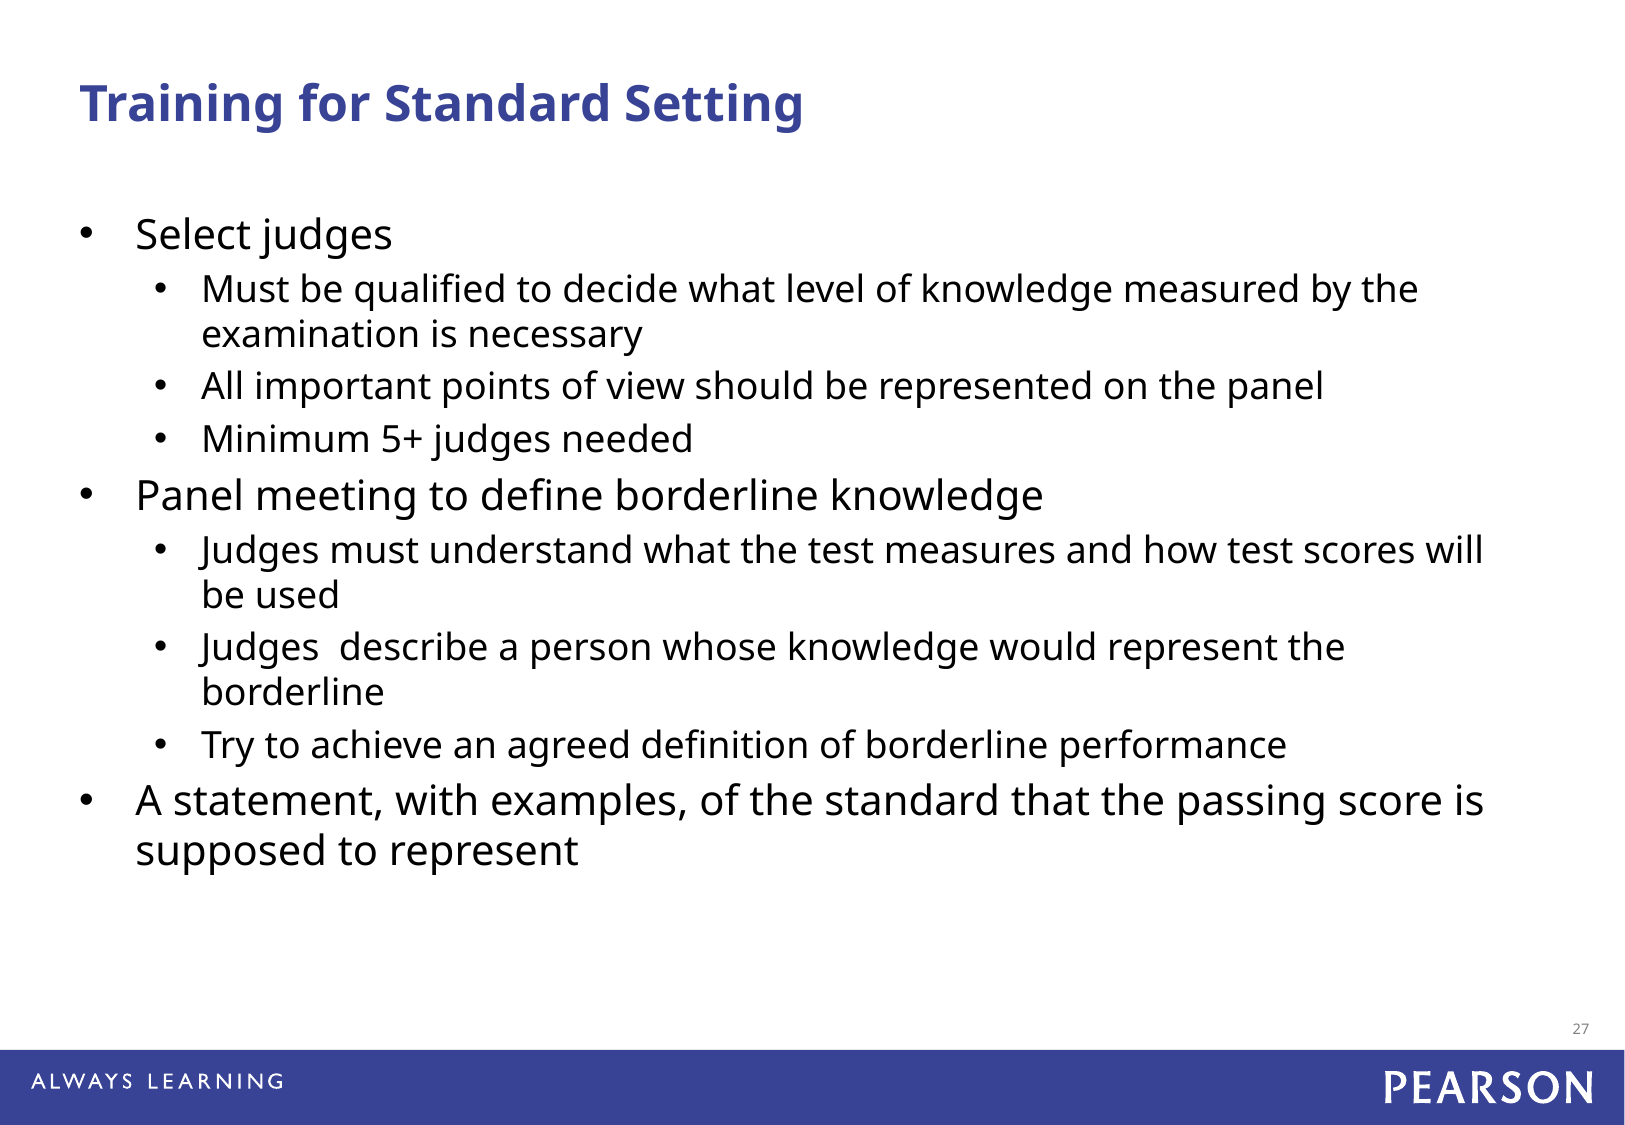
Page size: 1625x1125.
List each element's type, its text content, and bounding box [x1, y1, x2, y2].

text_box Select judges Must be qualified to decide what level of knowledge measured by the examination is necessary All important points of view should be represented on the panel Minimum 5+ judges needed Panel meeting to define borderline knowledge Judges must understand what the test measures and how test scores will be used Judges describe a person whose knowledge would represent the borderline Try to achieve an agreed definition of borderline performance A statement, with examples, of the standard that the passing score is supposed to represent [64, 200, 1550, 988]
slide_number 27 [1537, 1012, 1625, 1051]
text_box Training for Standard Setting [64, 64, 1550, 175]
